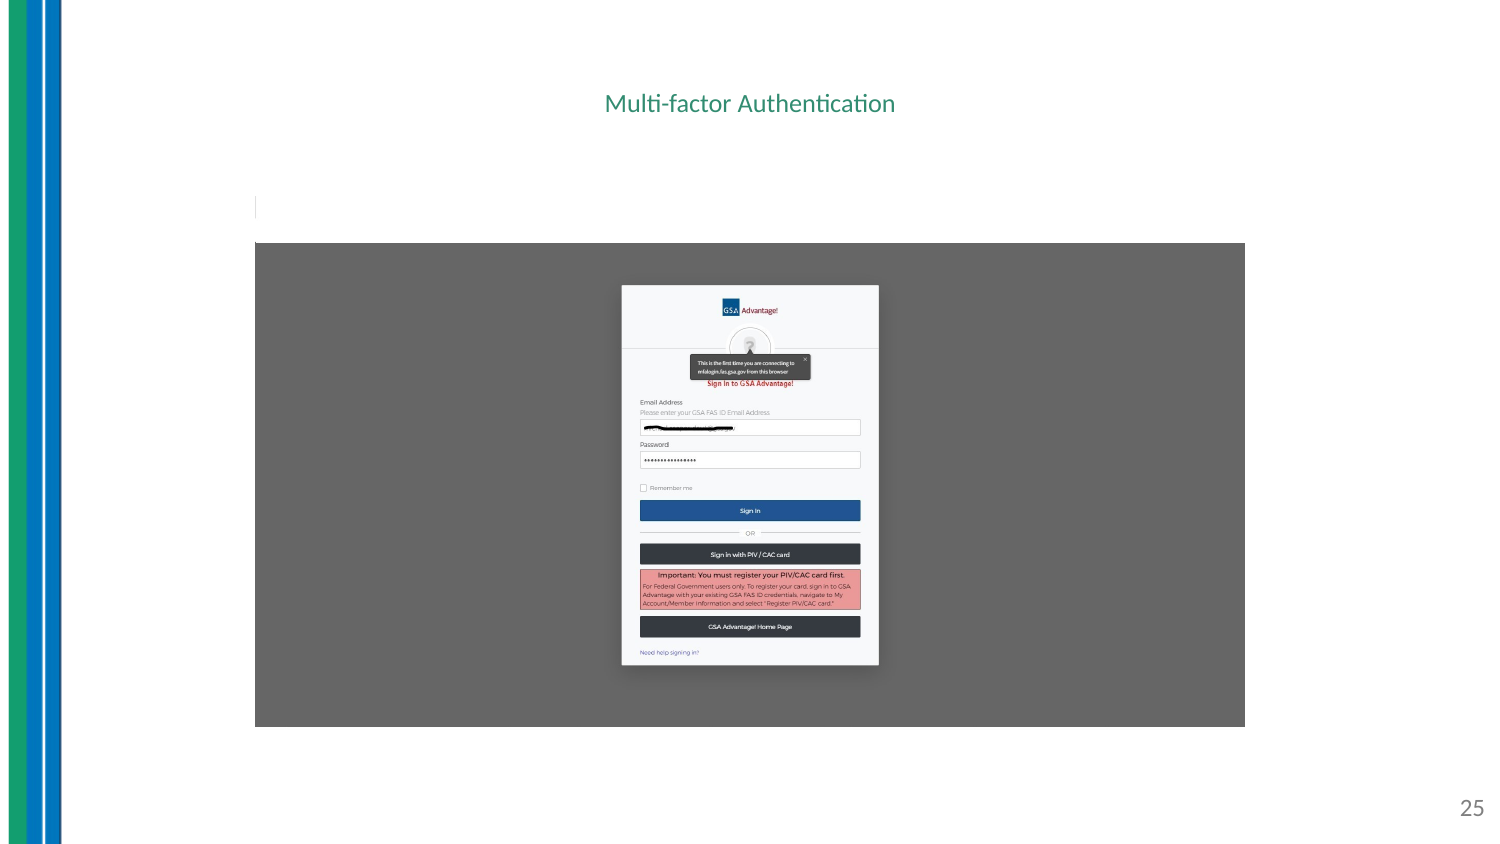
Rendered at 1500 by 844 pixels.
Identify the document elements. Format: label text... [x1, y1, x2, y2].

picture [0, 0, 26, 844]
title Multi-factor Authentication [75, 77, 1425, 157]
picture [29, 0, 1500, 844]
